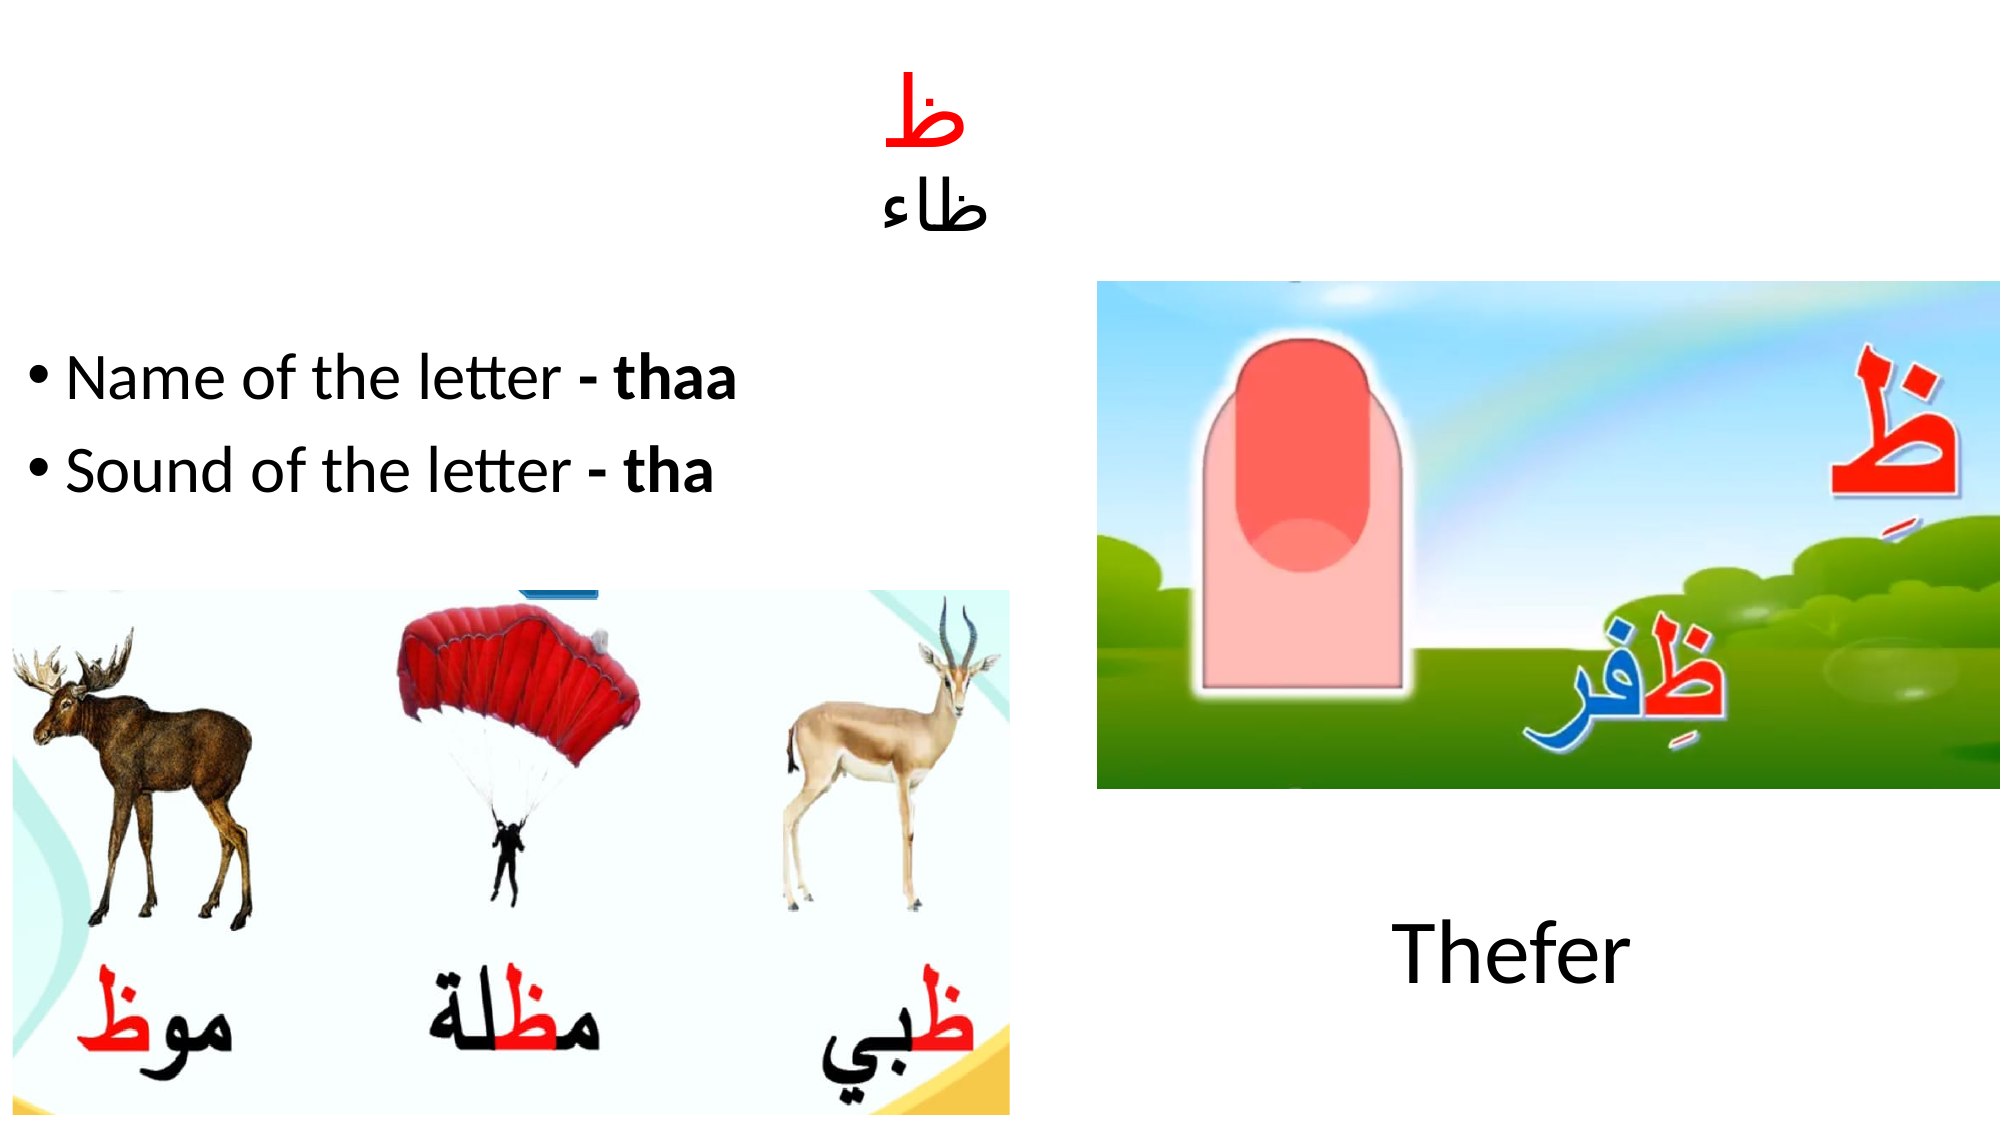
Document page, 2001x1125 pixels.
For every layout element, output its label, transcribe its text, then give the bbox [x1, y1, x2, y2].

text_box Thefer [1377, 884, 1672, 1009]
list Name of the letter - thaa Sound of the letter - tha [12, 334, 865, 535]
title ظ ظاء [864, 54, 1075, 255]
picture [12, 589, 1010, 1115]
picture [1097, 281, 2000, 789]
